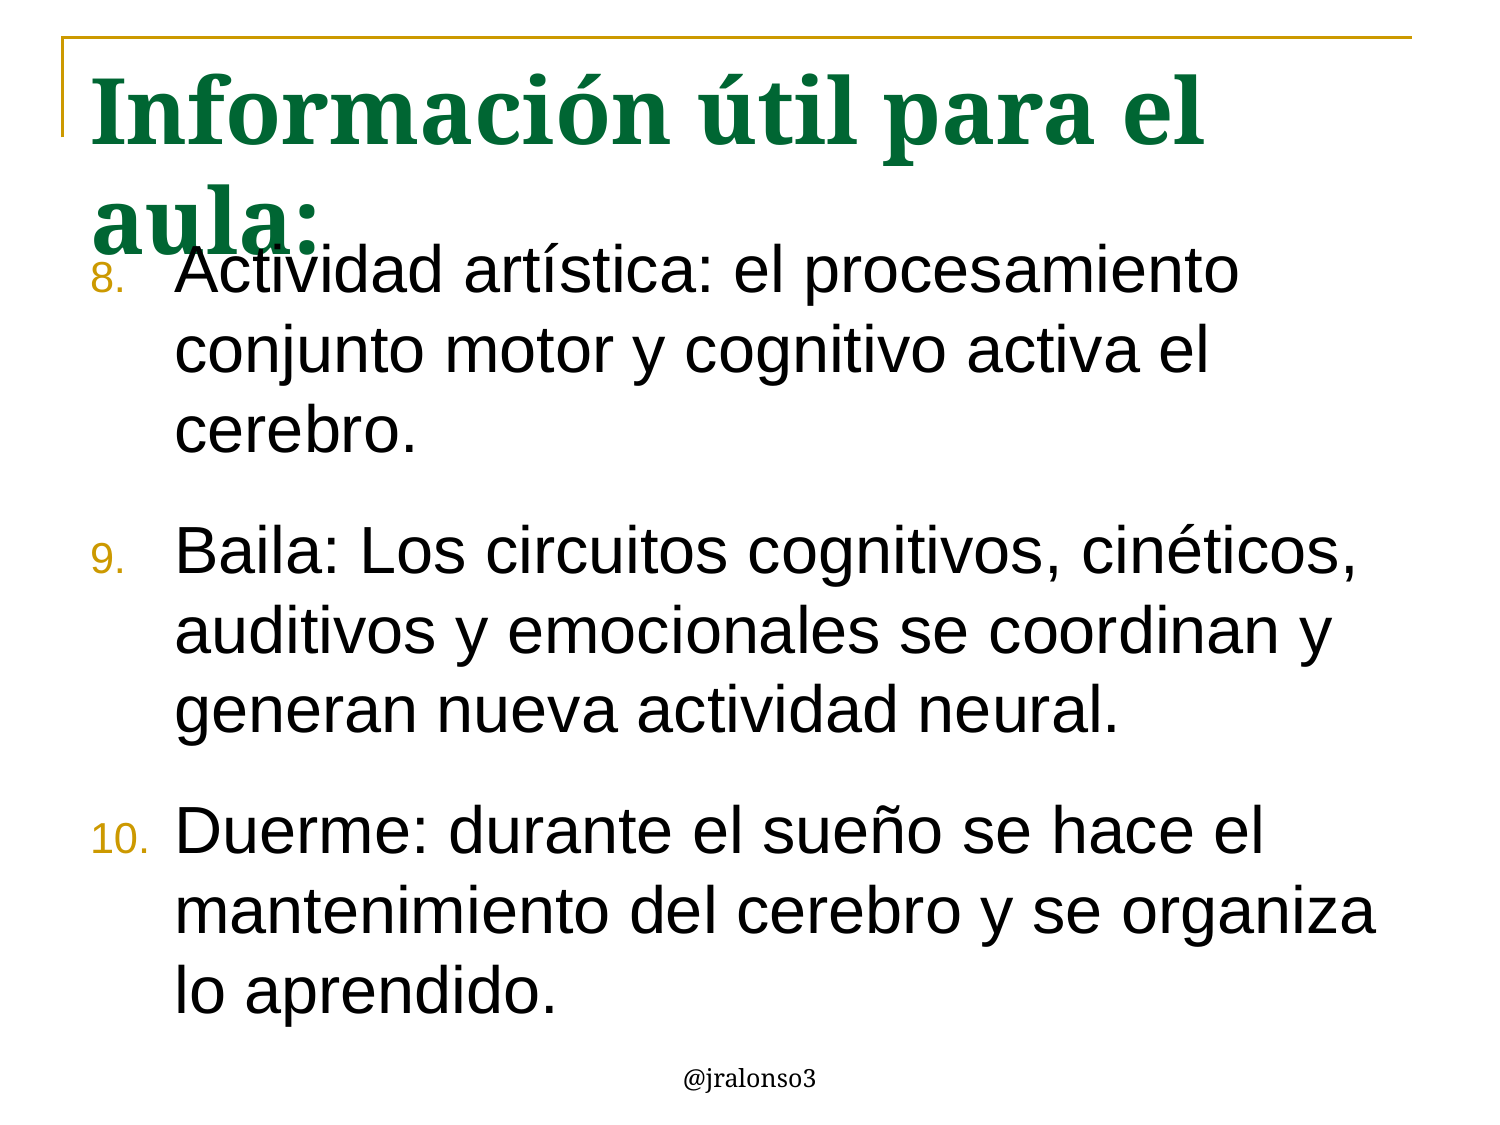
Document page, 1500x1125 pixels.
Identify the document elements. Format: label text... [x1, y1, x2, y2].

list Actividad artística: el procesamiento conjunto motor y cognitivo activa el cerebro. Baila: Los circuitos cognitivos, cinéticos, auditivos y emocionales se coordinan y generan nueva actividad neural. Duerme: durante el sueño se hace el mantenimiento del cerebro y se organiza lo aprendido. [75, 218, 1425, 803]
footer @jralonso3 [512, 1024, 988, 1101]
title Información útil para el aula: [75, 45, 1425, 218]
